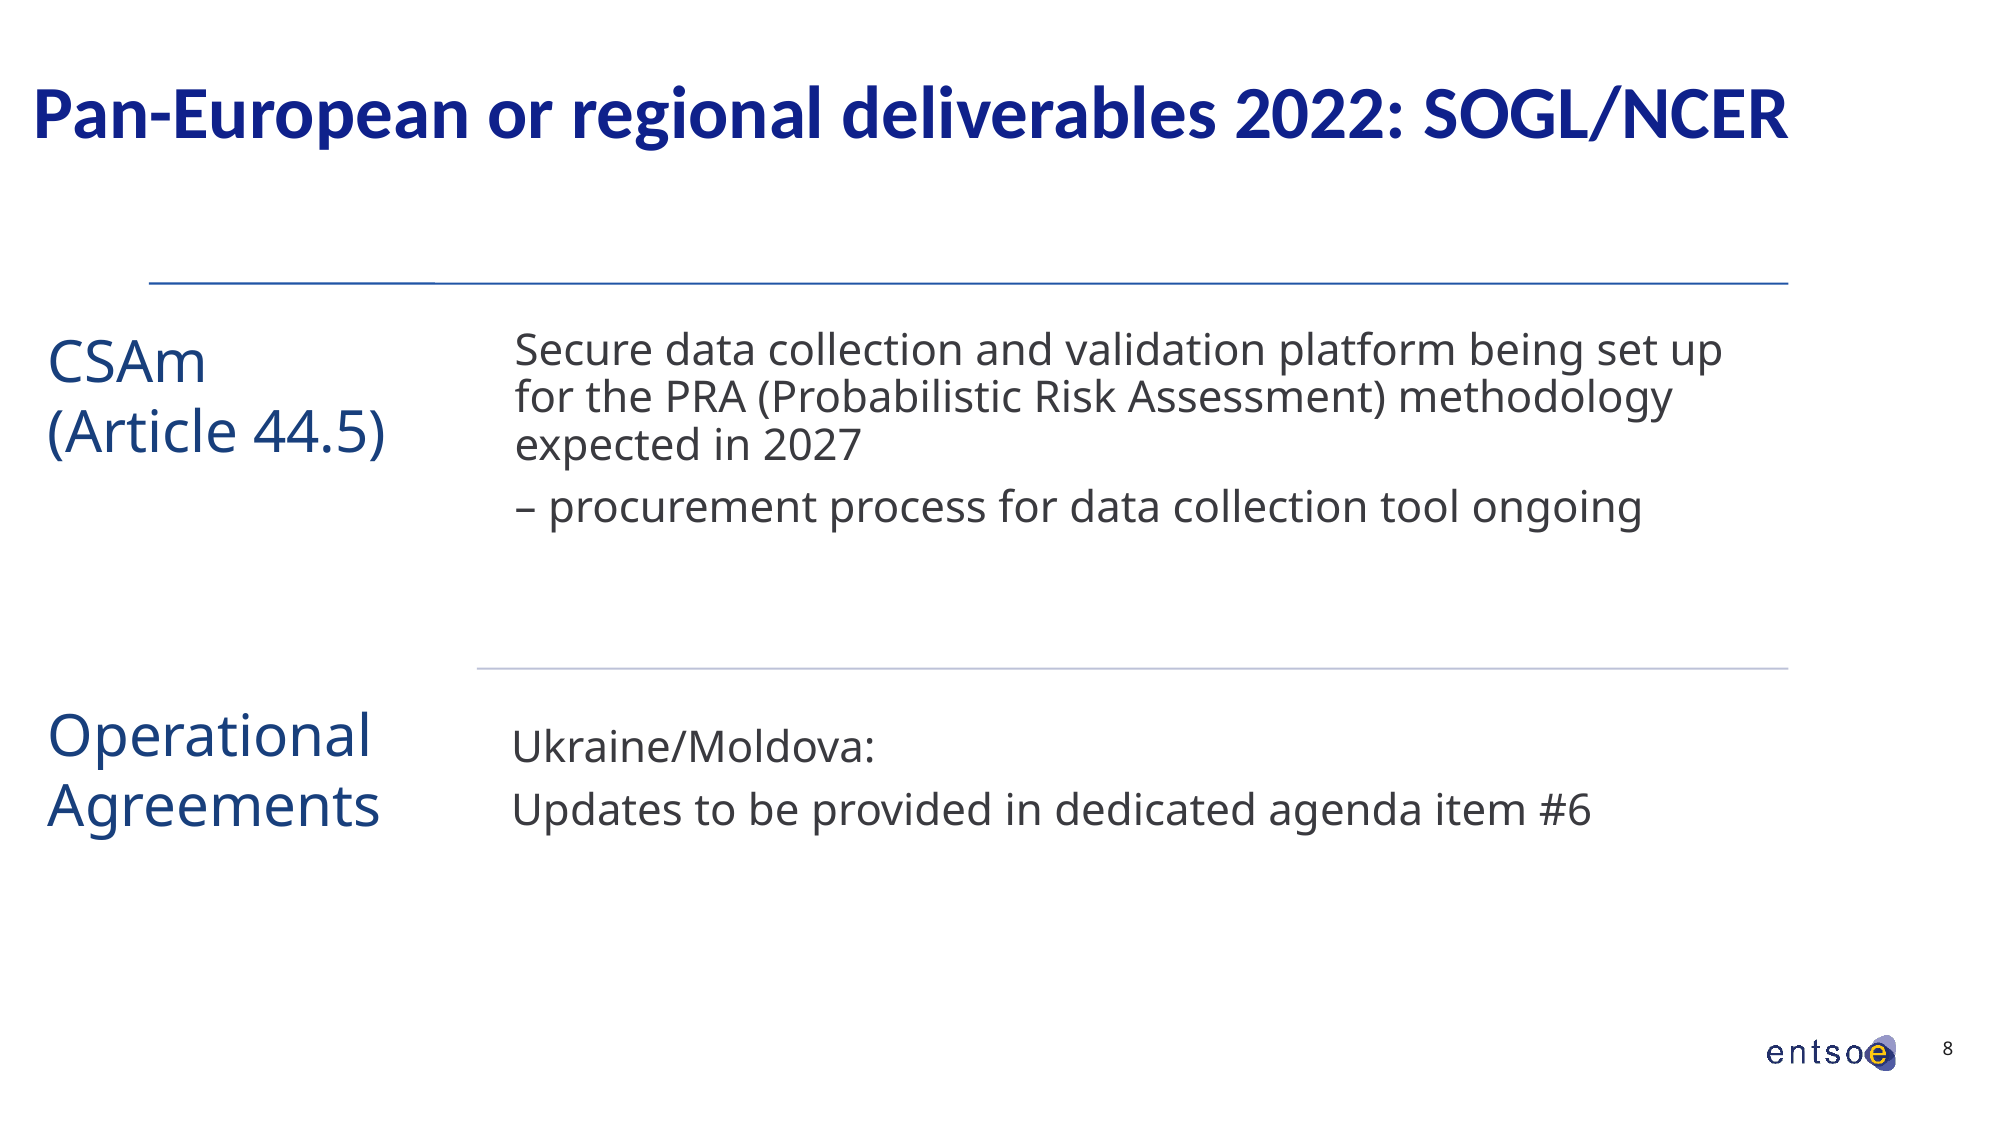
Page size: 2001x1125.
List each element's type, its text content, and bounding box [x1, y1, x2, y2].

text_box Operational Agreements [33, 690, 148, 846]
picture [1789, 1035, 1896, 1071]
text_box CSAm (Article 44.5) [33, 316, 148, 472]
title Pan-European or regional deliverables 2022: SOGL/NCER [18, 66, 2000, 284]
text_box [148, 283, 1789, 1125]
